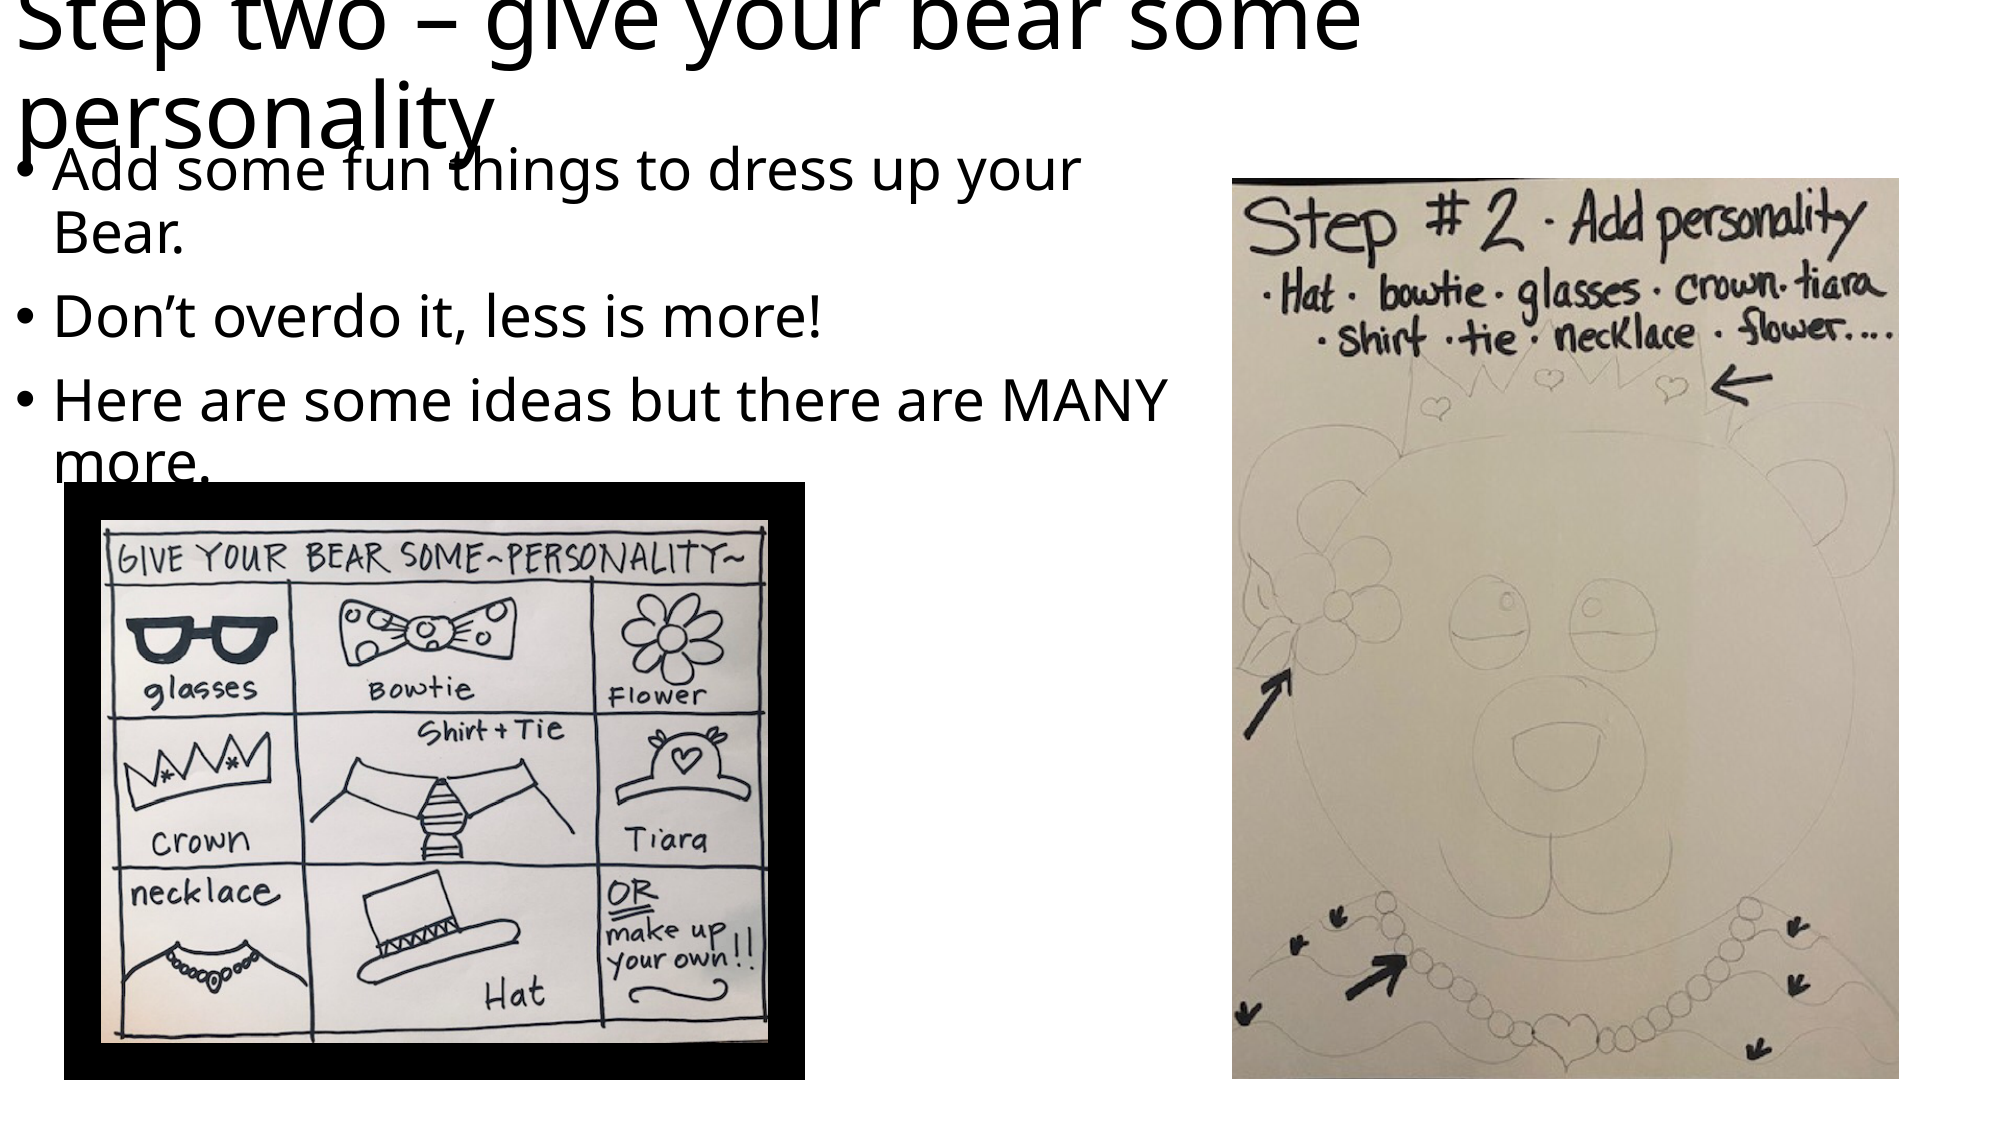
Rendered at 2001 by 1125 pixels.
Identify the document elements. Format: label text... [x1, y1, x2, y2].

title Step two – give your bear some personality [0, 0, 1725, 179]
picture [101, 519, 768, 1043]
picture [1115, 178, 2000, 1079]
list Add some fun things to dress up your Bear. Don’t overdo it, less is more! Here are some ideas but there are MANY more. [0, 132, 1212, 847]
